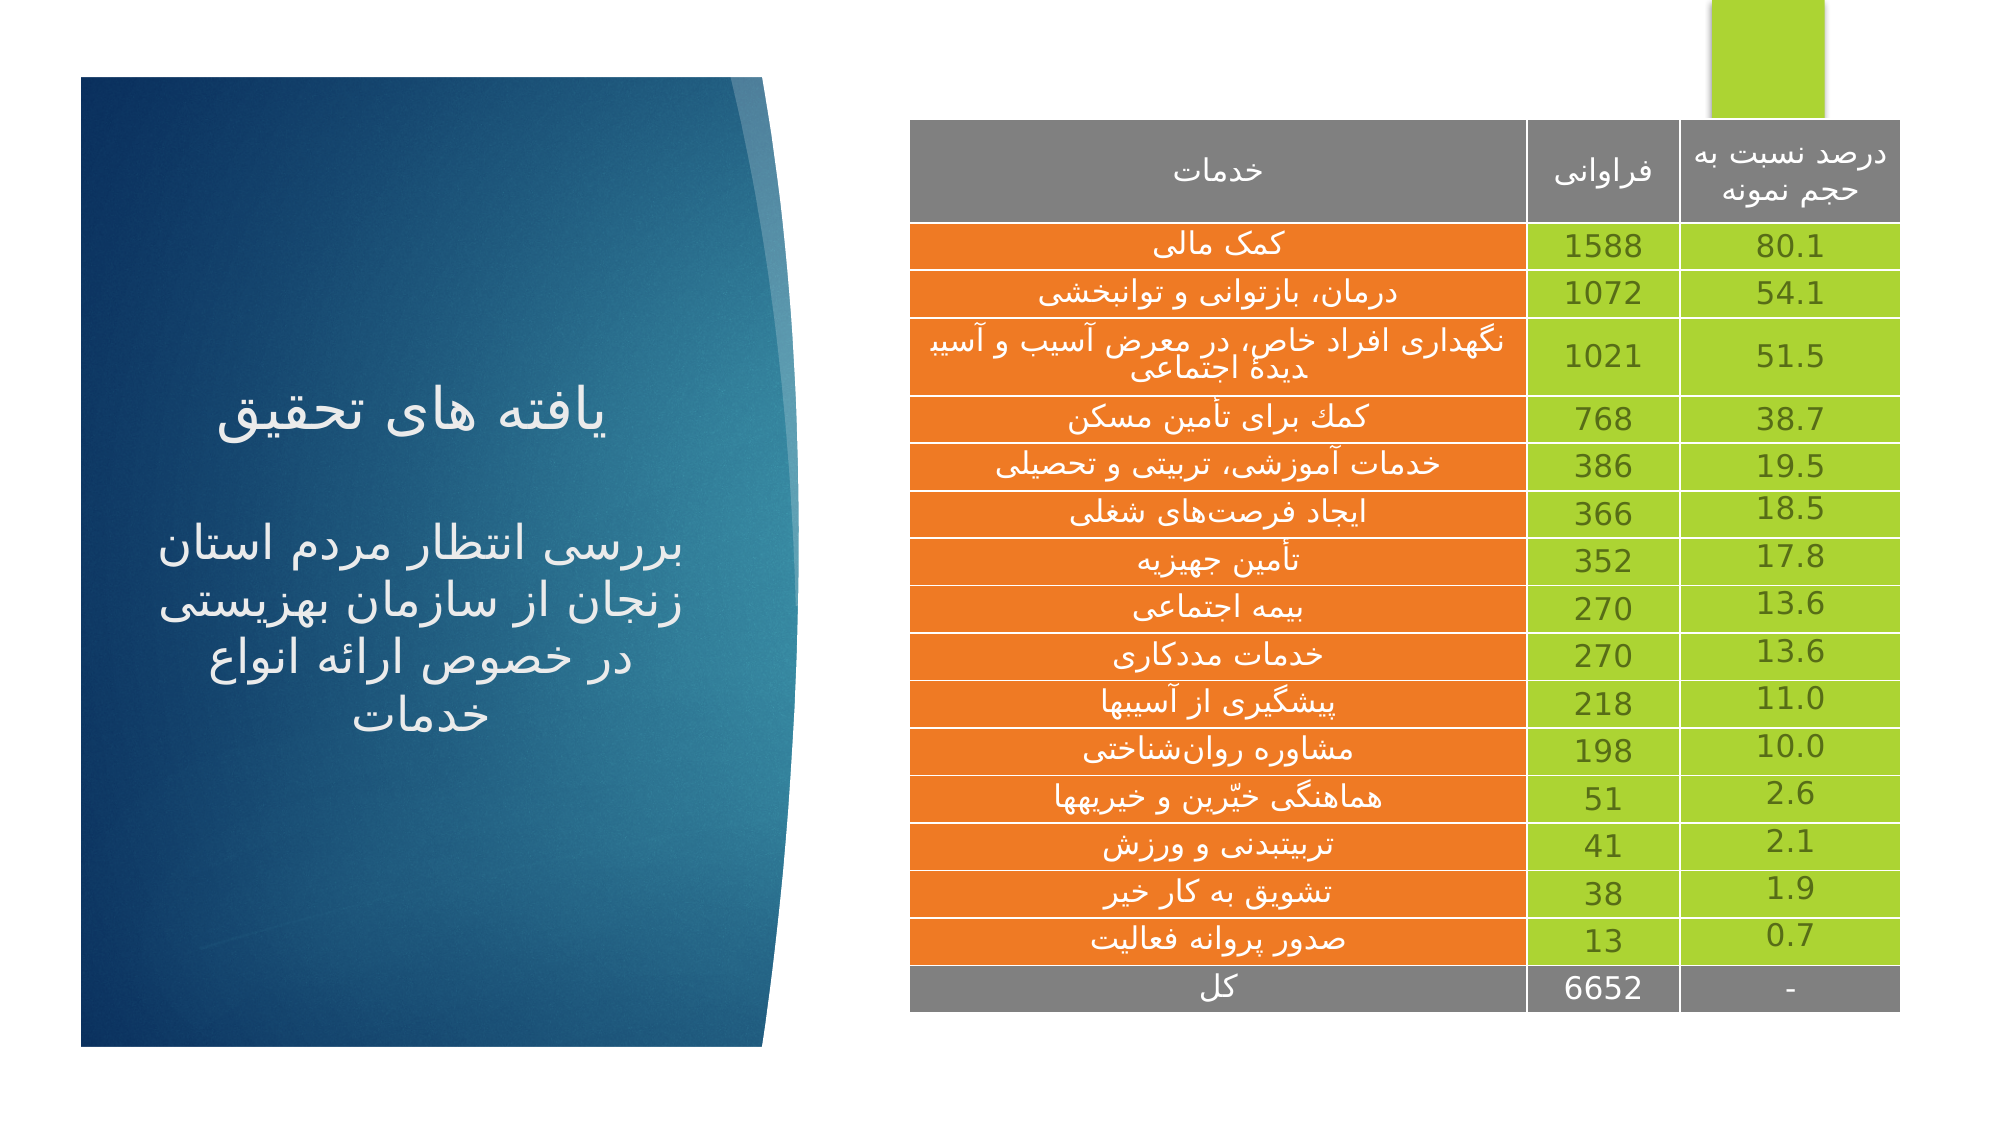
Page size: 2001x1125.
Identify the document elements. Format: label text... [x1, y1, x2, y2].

table_cell 0.7 [1681, 919, 1900, 965]
table_cell 352 [1528, 539, 1679, 585]
table_cell کمک مالی [910, 224, 1526, 269]
table_cell نگهداری افراد خاص، در معرض آسیب و آسیب­دیدۀ اجتماعی [910, 319, 1526, 395]
text_box یافته های تحقیق بررسی انتظار مردم استان زنجان از سازمان بهزیستی در خصوص ارائه انواع خدمات [139, 368, 704, 744]
table_cell 41 [1528, 824, 1679, 870]
table_cell 1021 [1528, 319, 1679, 395]
table_cell 2.6 [1681, 776, 1900, 822]
table_cell 10.0 [1681, 729, 1900, 775]
table_cell 80.1 [1681, 224, 1900, 269]
table_cell 19.5 [1681, 444, 1900, 490]
table_cell ایجاد فرصت‌های شغلی [910, 492, 1526, 537]
table_cell 13.6 [1681, 634, 1900, 680]
table_cell 11.0 [1681, 681, 1900, 727]
table_cell 17.8 [1681, 539, 1900, 585]
table_cell 198 [1528, 729, 1679, 775]
table_cell خدمات آموزشی، تربیتی و تحصیلی [910, 444, 1526, 490]
table_cell تأمین جهیزیه [910, 539, 1526, 585]
table_cell 18.5 [1681, 492, 1900, 537]
table_cell تربیت­بدنی و ورزش [910, 824, 1526, 870]
table_cell بیمه اجتماعی [910, 586, 1526, 632]
table_cell 38 [1528, 871, 1679, 917]
table_cell 1.9 [1681, 871, 1900, 917]
table_cell 218 [1528, 681, 1679, 727]
table_cell 2.1 [1681, 824, 1900, 870]
table_cell هماهنگی خیّرین و خیریه­ها [910, 776, 1526, 822]
table_cell تشویق به کار خیر [910, 871, 1526, 917]
table_cell مشاوره روان‌شناختی [910, 729, 1526, 775]
table_cell 1072 [1528, 271, 1679, 317]
table_cell 13.6 [1681, 586, 1900, 632]
table_cell 13 [1528, 919, 1679, 965]
table_cell پیشگیری از آسیب­ها [910, 681, 1526, 727]
table_cell 270 [1528, 634, 1679, 680]
table_cell كمك برای تأمین مسكن [910, 397, 1526, 442]
table_cell 386 [1528, 444, 1679, 490]
table_cell 768 [1528, 397, 1679, 442]
table_cell 6652 [1528, 966, 1679, 1012]
table_header درصد نسبت به حجم نمونه [1681, 120, 1900, 222]
table_cell صدور پروانه فعالیت [910, 919, 1526, 965]
table_cell کل [910, 966, 1526, 1012]
table_cell درمان، بازتوانی و توانبخشی [910, 271, 1526, 317]
table_cell 38.7 [1681, 397, 1900, 442]
table_cell خدمات مددکاری [910, 634, 1526, 680]
table_cell 1588 [1528, 224, 1679, 269]
table_cell 366 [1528, 492, 1679, 537]
table_cell 51 [1528, 776, 1679, 822]
table_cell 51.5 [1681, 319, 1900, 395]
table_cell 54.1 [1681, 271, 1900, 317]
table_cell - [1681, 966, 1900, 1012]
table_cell 270 [1528, 586, 1679, 632]
table_header فراوانی [1528, 120, 1679, 222]
table_header خدمات [910, 120, 1526, 222]
